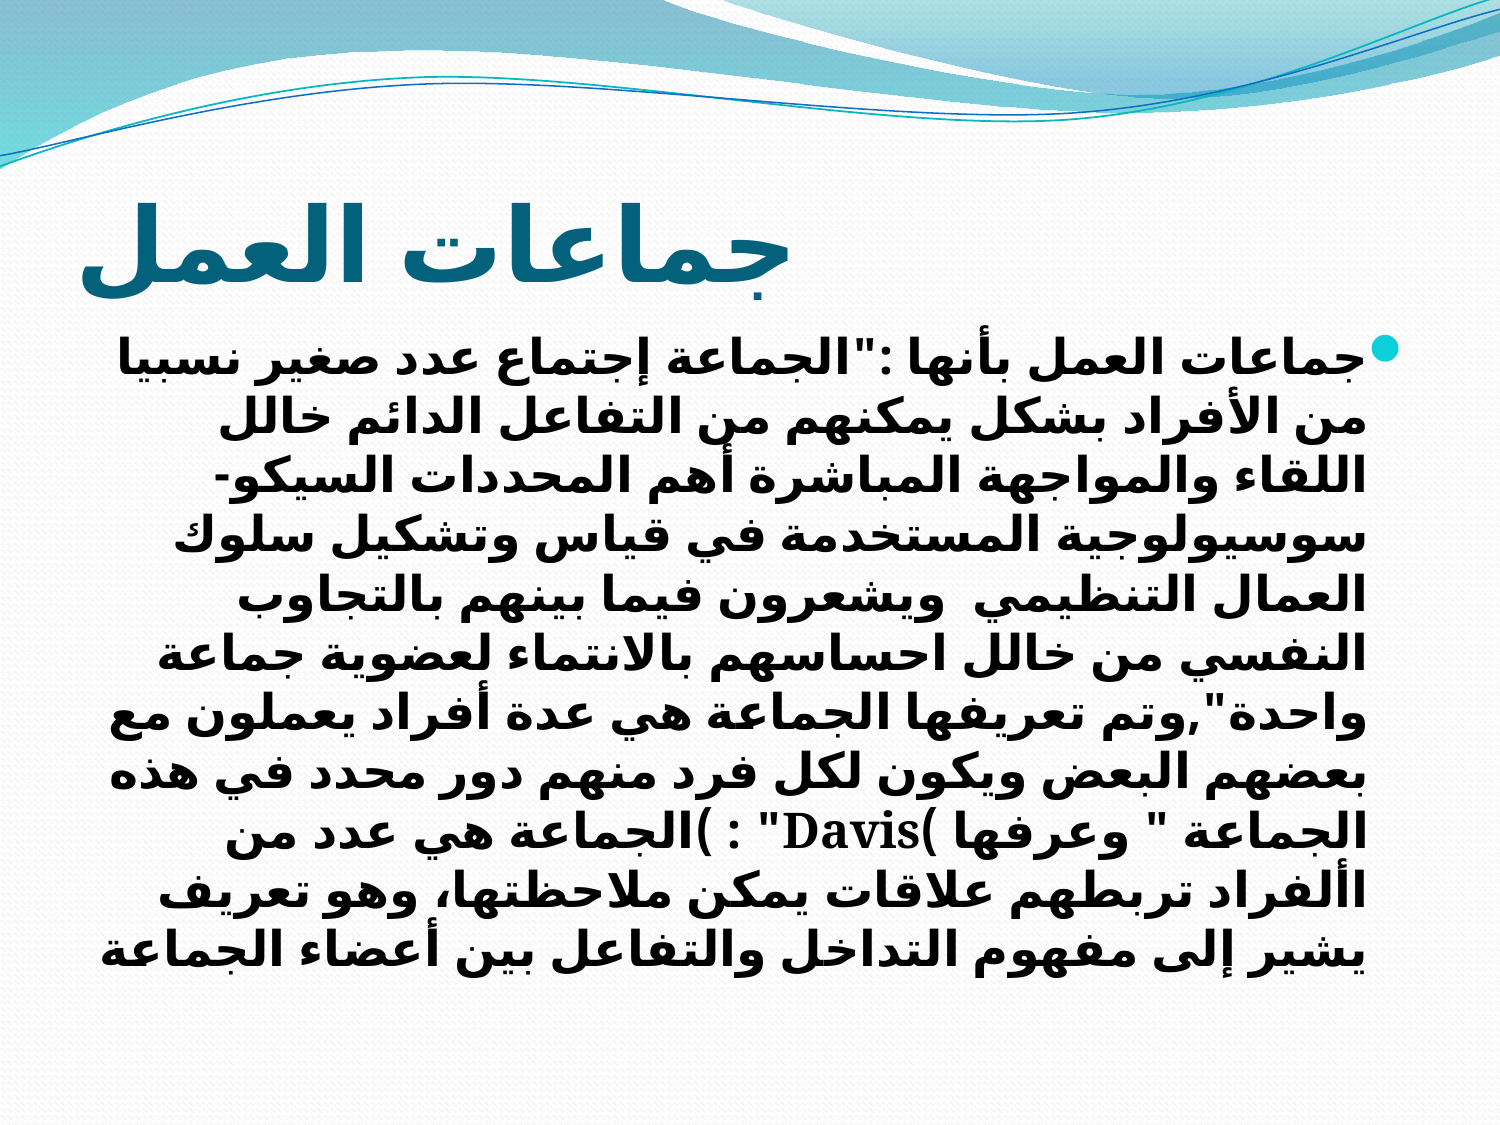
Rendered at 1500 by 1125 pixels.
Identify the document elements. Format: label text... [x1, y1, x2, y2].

list جماعات العمل بأنها :"الجماعة إجتماع عدد صغير نسبيا من الأفراد بشكل يمكنهم من التفاعل الدائم خالل اللقاء والمواجهة المباشرة أهم المحددات السيكو- سوسيولوجية المستخدمة في قياس وتشكيل سلوك العمال التنظيمي ويشعرون فيما بينهم بالتجاوب النفسي من خالل احساسهم بالانتماء لعضوية جماعة واحدة",وتم تعريفها الجماعة هي عدة أفراد يعملون مع بعضهم البعض ويكون لكل فرد منهم دور محدد في هذه الجماعة " وعرفها )Davis" : )الجماعة هي عدد من األفراد تربطهم علاقات يمكن ملاحظتها، وهو تعريف يشير إلى مفهوم التداخل والتفاعل بين أعضاء الجماعة [75, 317, 1425, 1038]
title جماعات العمل [75, 115, 1425, 303]
